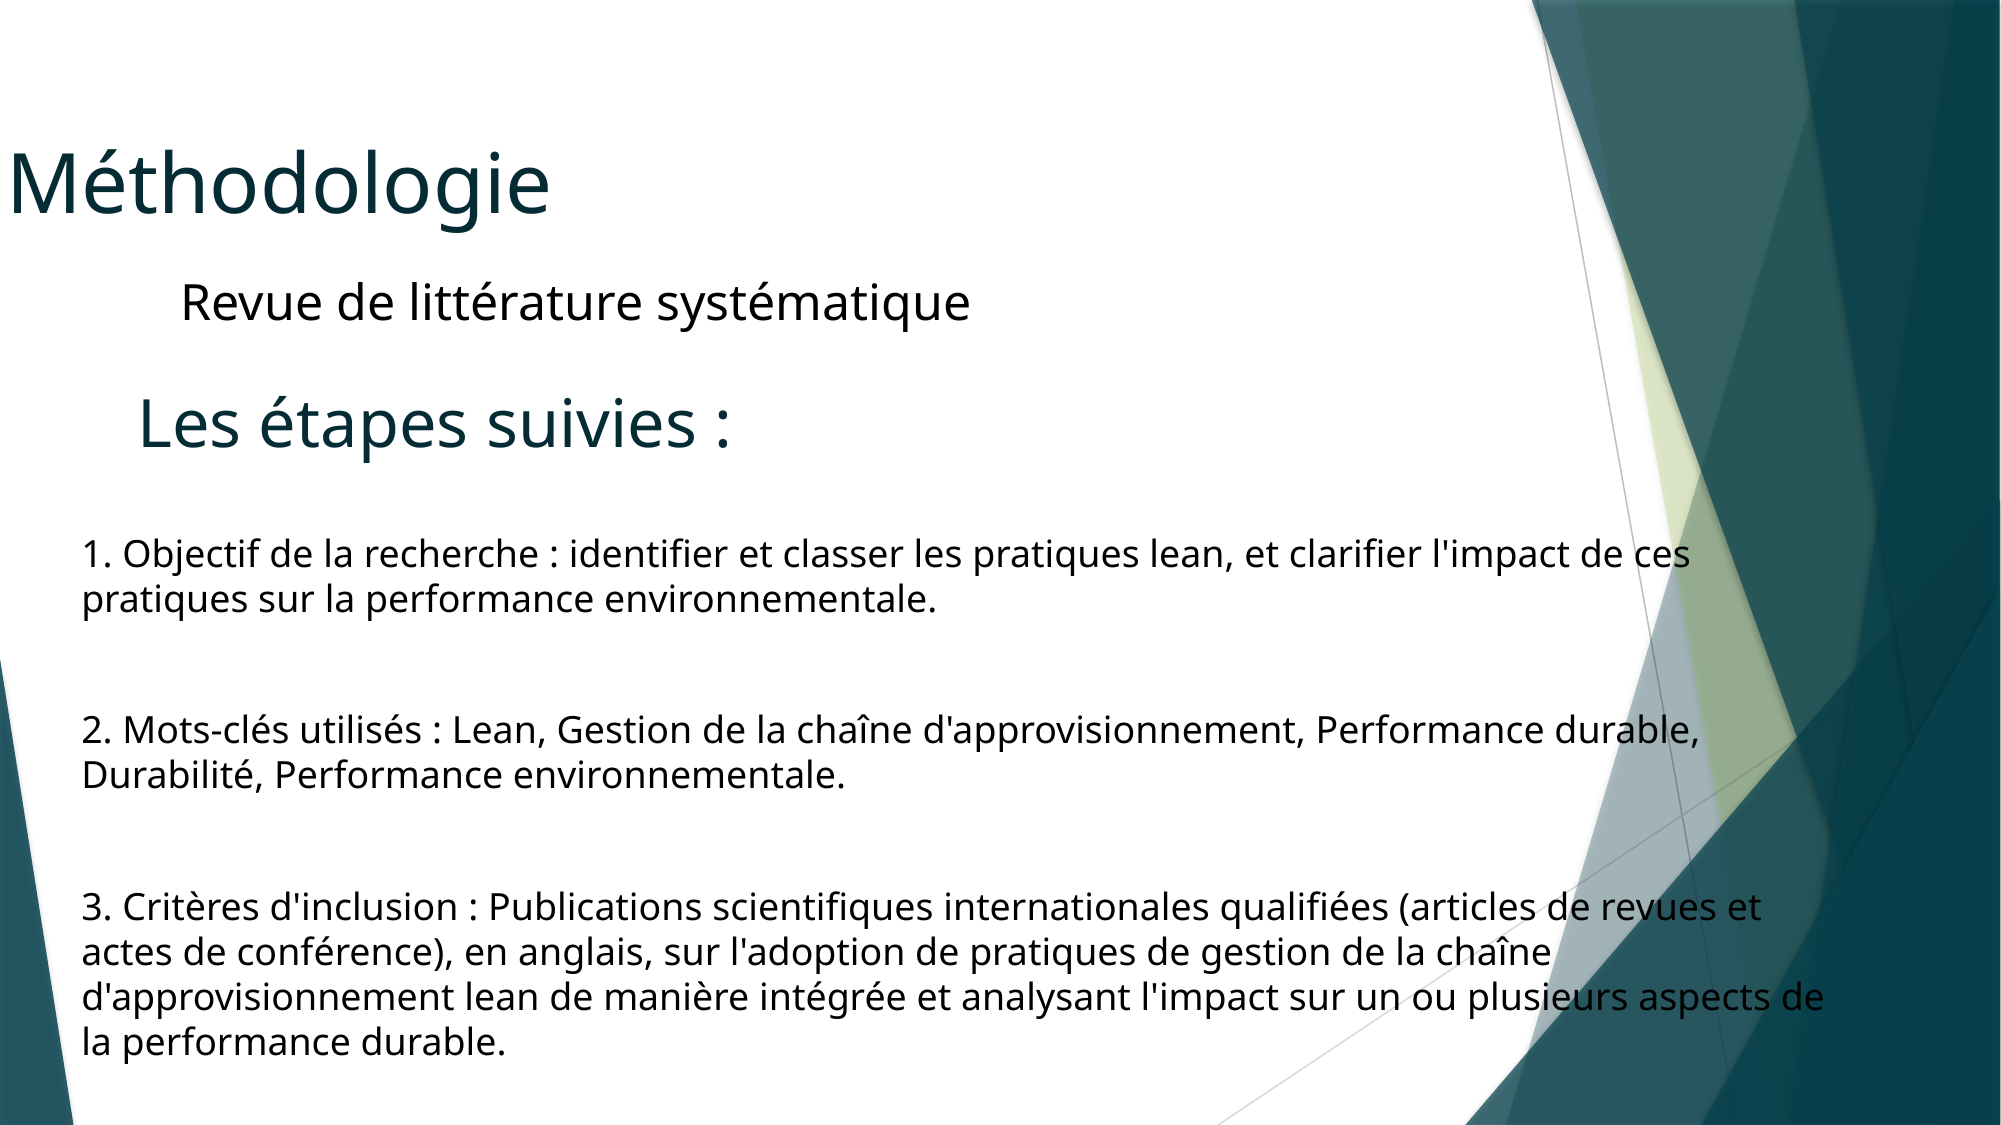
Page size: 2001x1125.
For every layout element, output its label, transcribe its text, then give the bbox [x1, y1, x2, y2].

text_box Méthodologie [0, 122, 569, 238]
text_box Revue de littérature systématique [165, 263, 1319, 338]
title Les étapes suivies : [122, 372, 1533, 441]
list 1. Objectif de la recherche : identifier et classer les pratiques lean, et clarifier l'impact de ces pratiques sur la performance environnementale. 2. Mots-clés utilisés : Lean, Gestion de la chaîne d'approvisionnement, Performance durable, Durabilité, Performance environnementale. 3. Critères d'inclusion : Publications scientifiques internationales qualifiées (articles de revues et actes de conférence), en anglais, sur l'adoption de pratiques de gestion de la chaîne d'approvisionnement lean de manière intégrée et analysant l'impact sur un ou plusieurs aspects de la performance durable. [66, 441, 1870, 1125]
